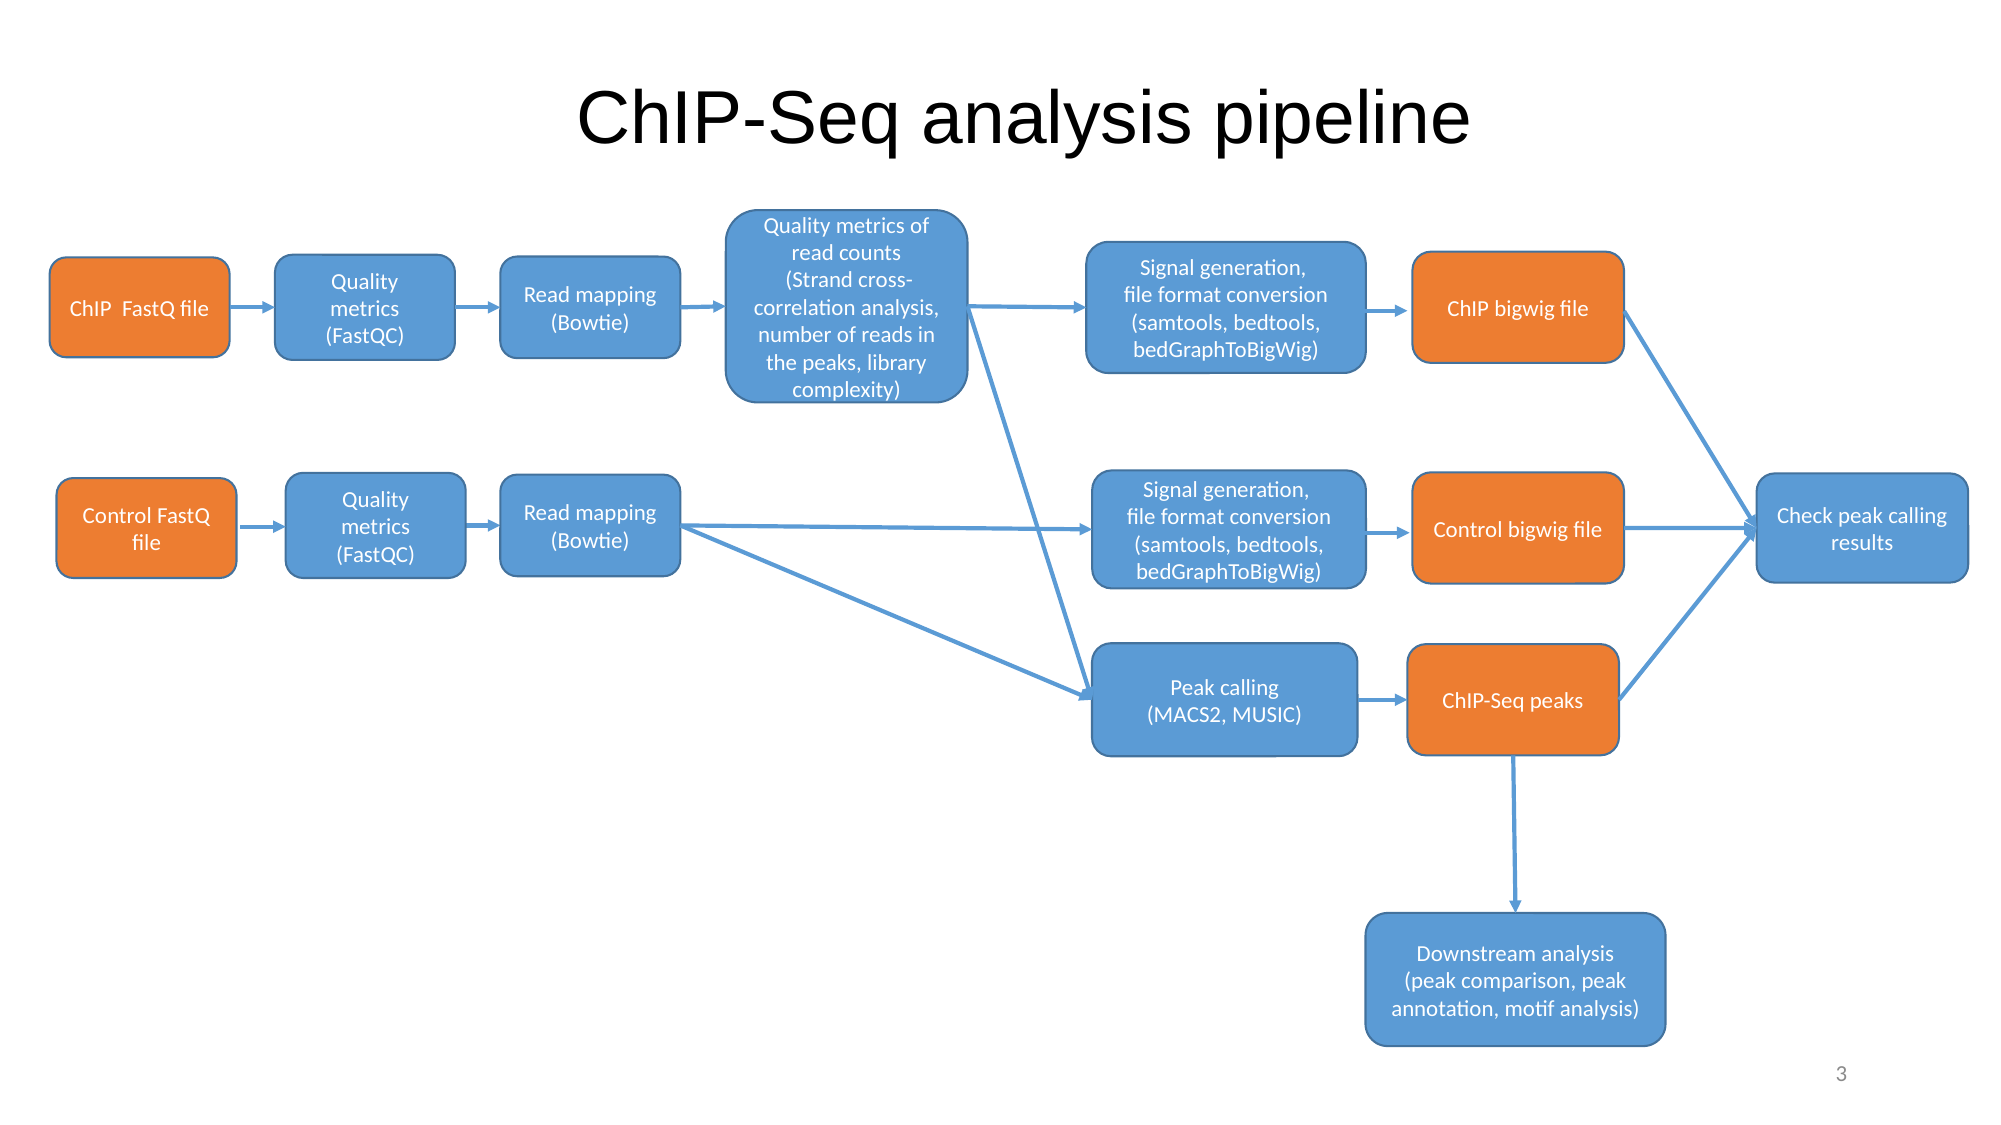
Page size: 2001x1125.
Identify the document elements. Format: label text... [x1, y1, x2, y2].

text_box Read mapping (Bowtie) [499, 255, 682, 360]
slide_number 3 [1412, 1042, 1863, 1103]
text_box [680, 530, 1092, 700]
text_box Quality metrics of read counts (Strand cross-correlation analysis, number of reads in the peaks, library complexity) [724, 209, 969, 404]
text_box Quality metrics (FastQC) [273, 253, 456, 361]
text_box Control FastQ file [55, 477, 238, 580]
text_box Downstream analysis (peak comparison, peak annotation, motif analysis) [1364, 911, 1667, 1048]
text_box Quality metrics (FastQC) [284, 471, 467, 580]
text_box Control bigwig file [1411, 471, 1624, 585]
text_box Peak calling (MACS2, MUSIC) [1090, 642, 1359, 758]
text_box Signal generation, file format conversion (samtools, bedtools, bedGraphToBigWig) [1085, 240, 1367, 375]
text_box ChIP bigwig file [1411, 250, 1626, 364]
text_box ChIP FastQ file [48, 256, 231, 359]
title ChIP-Seq analysis pipeline [162, 10, 1887, 229]
text_box Signal generation, file format conversion (samtools, bedtools, bedGraphToBigWig) [1093, 469, 1368, 590]
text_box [1624, 311, 1757, 527]
text_box Read mapping (Bowtie) [499, 473, 682, 578]
text_box ChIP-Seq peaks [1406, 643, 1621, 757]
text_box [1619, 527, 1757, 700]
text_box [967, 306, 1093, 525]
text_box Check peak calling results [1757, 472, 1970, 584]
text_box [680, 525, 1093, 530]
